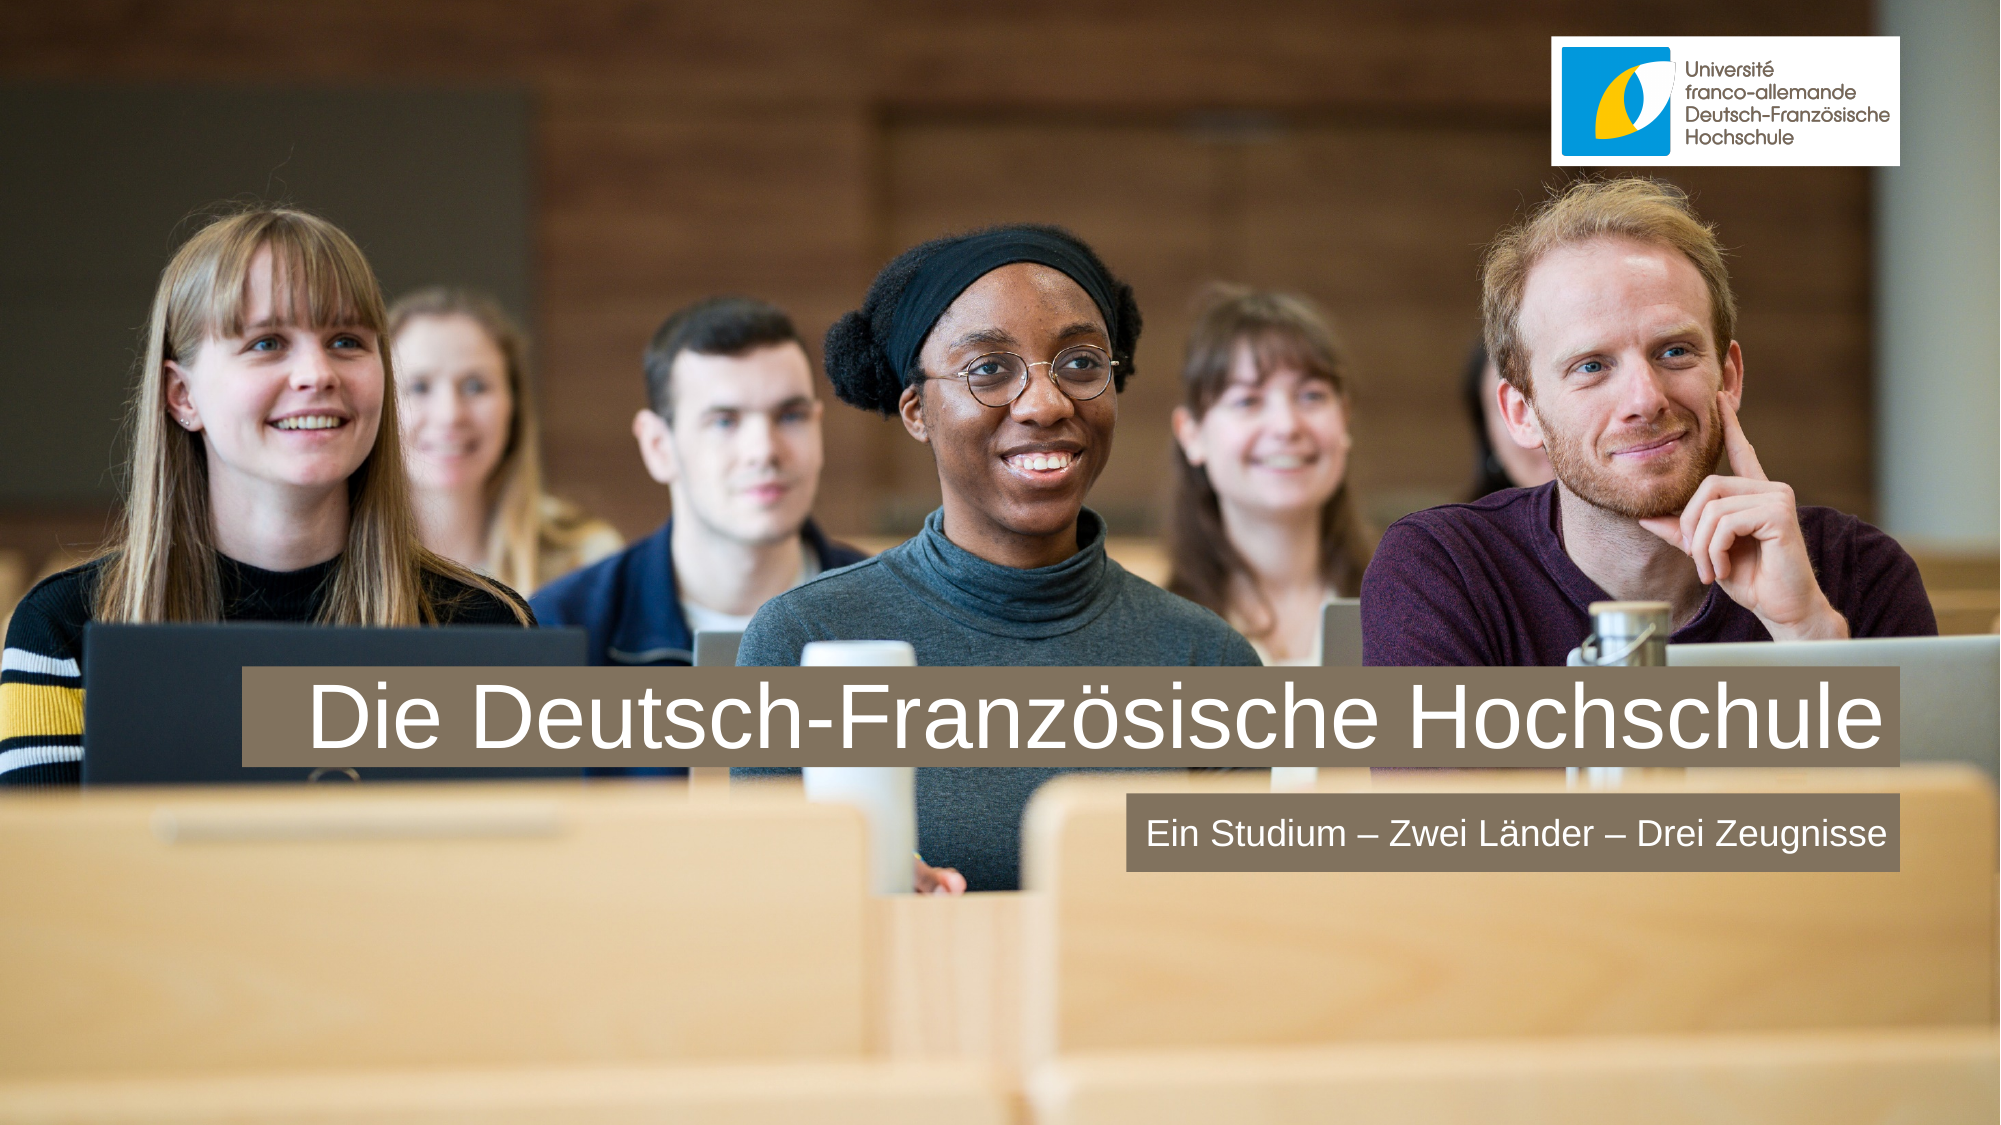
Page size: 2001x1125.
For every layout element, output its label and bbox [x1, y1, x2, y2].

picture [0, 0, 2000, 1125]
text_box [1551, 36, 1900, 167]
